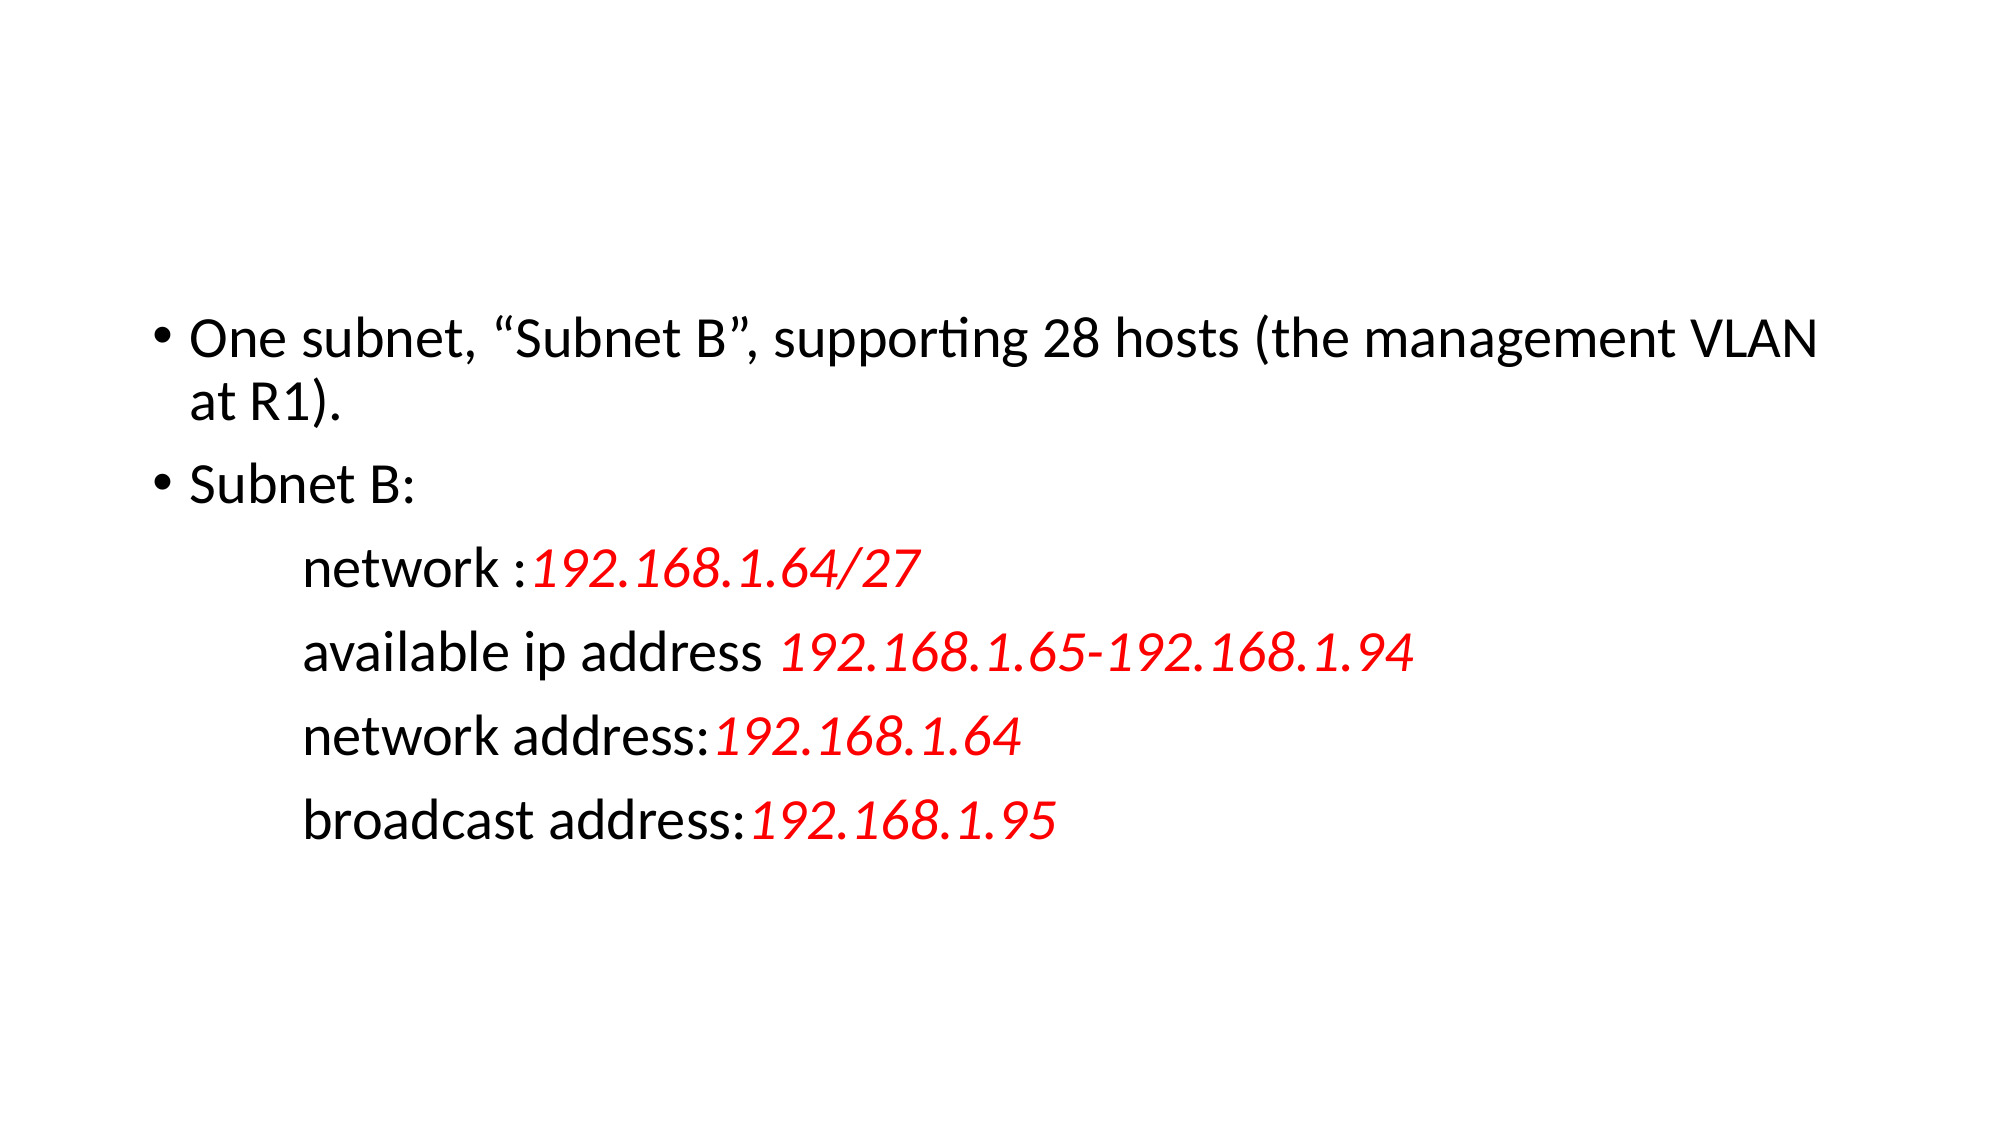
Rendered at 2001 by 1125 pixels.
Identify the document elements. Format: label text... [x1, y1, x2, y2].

list One subnet, “Subnet B”, supporting 28 hosts (the management VLAN at R1). Subnet B: network :192.168.1.64/27 available ip address 192.168.1.65-192.168.1.94 network address:192.168.1.64 broadcast address:192.168.1.95 [137, 299, 1863, 1014]
